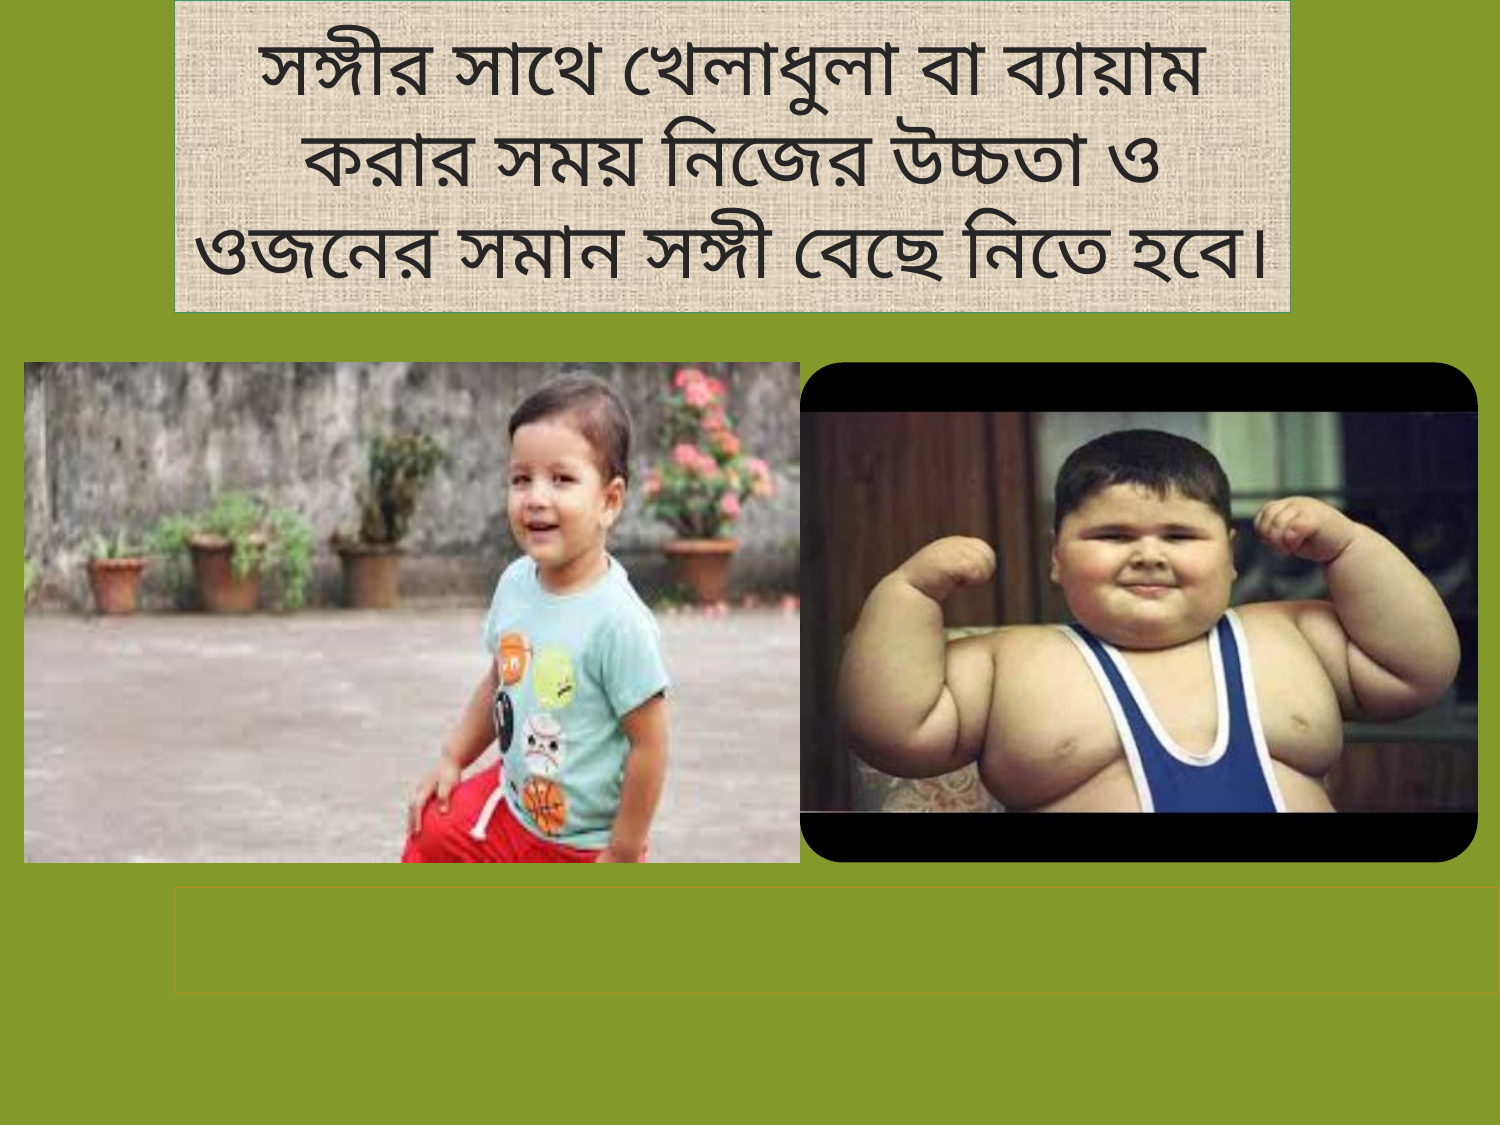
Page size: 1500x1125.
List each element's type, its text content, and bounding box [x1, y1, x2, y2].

title সঙ্গীর সাথে খেলাধুলা বা ব্যায়াম করার সময় নিজের উচ্চতা ও ওজনের সমান সঙ্গী বেছে নিতে হবে। [174, 0, 1291, 313]
text_box [174, 887, 1500, 994]
picture [24, 362, 1479, 863]
